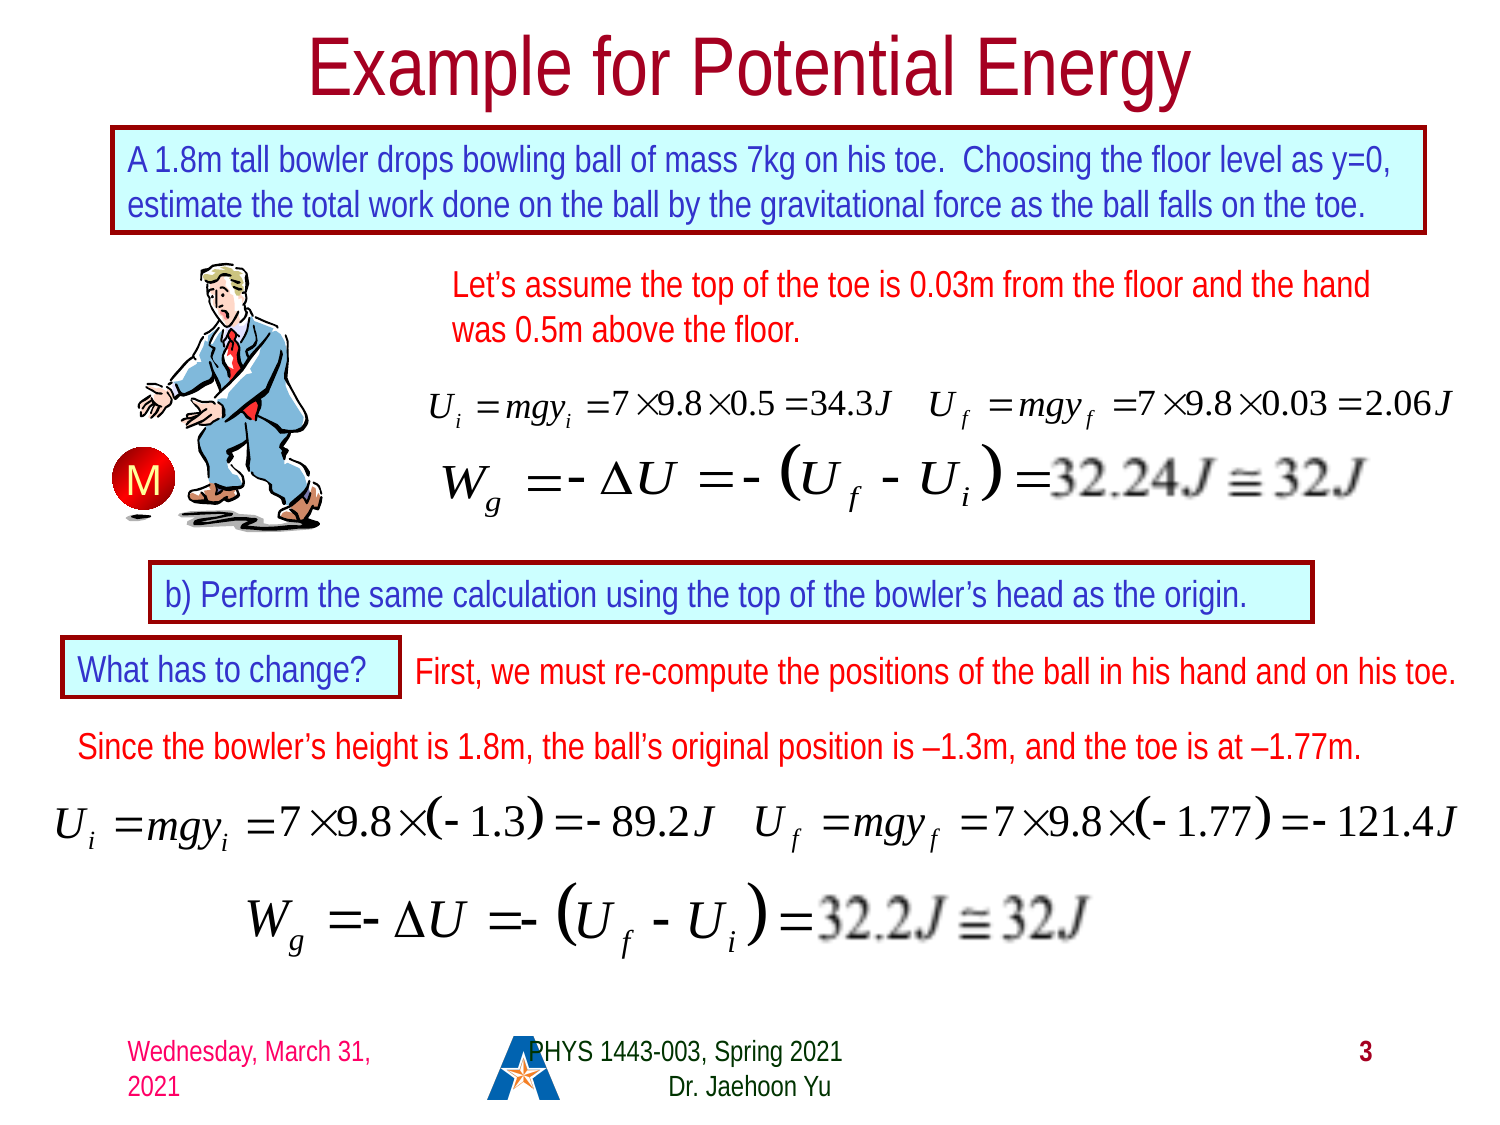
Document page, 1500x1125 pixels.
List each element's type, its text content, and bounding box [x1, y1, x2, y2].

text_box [499, 381, 610, 438]
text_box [272, 787, 726, 863]
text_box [512, 874, 813, 975]
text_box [813, 889, 1101, 949]
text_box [1012, 378, 1137, 438]
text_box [139, 794, 267, 863]
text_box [924, 378, 1011, 435]
text_box Since the bowler’s height is 1.8m, the ball’s original position is –1.3m, and the toe is at –1.77m. [62, 714, 1463, 775]
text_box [733, 437, 1051, 528]
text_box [749, 790, 844, 863]
slide_number 3 [1074, 1024, 1388, 1101]
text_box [846, 790, 983, 863]
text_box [424, 381, 498, 438]
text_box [112, 262, 326, 535]
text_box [49, 792, 145, 861]
footer PHYS 1443-003, Spring 2021 Dr. Jaehoon Yu [512, 1024, 988, 1101]
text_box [606, 381, 901, 426]
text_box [241, 881, 363, 969]
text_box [1045, 451, 1376, 505]
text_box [354, 887, 507, 952]
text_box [435, 449, 563, 528]
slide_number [112, 1024, 426, 1101]
text_box First, we must re-compute the positions of the ball in his hand and on his toe. [399, 639, 1500, 700]
text_box Let’s assume the top of the toe is 0.03m from the floor and the hand was 0.5m above the floor. [437, 252, 1400, 358]
text_box What has to change? [62, 637, 400, 698]
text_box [558, 449, 738, 508]
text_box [987, 787, 1469, 863]
picture [487, 1036, 512, 1100]
text_box A 1.8m tall bowler drops bowling ball of mass 7kg on his toe. Choosing the floor level as y=0, estimate the total work done on the ball by the gravitational force as the ball falls on the toe. [112, 127, 1425, 233]
title Example for Potential Energy [112, 12, 1388, 113]
text_box b) Perform the same calculation using the top of the bowler’s head as the origin. [150, 562, 1313, 623]
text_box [1131, 381, 1463, 426]
